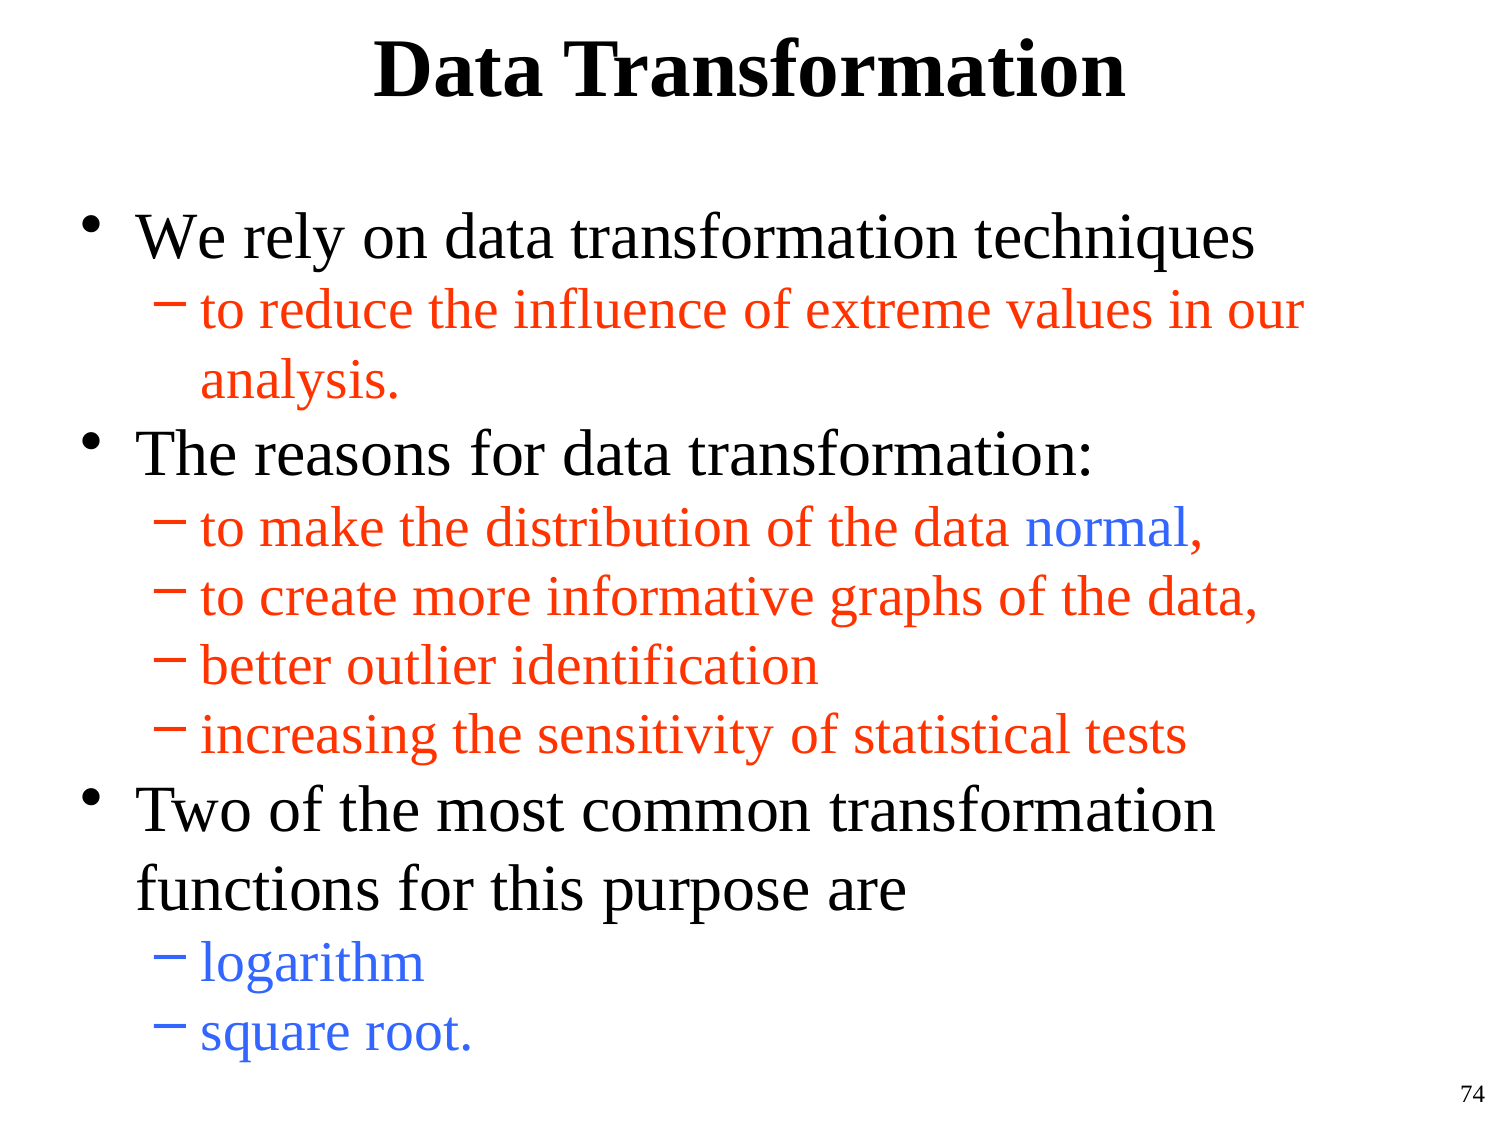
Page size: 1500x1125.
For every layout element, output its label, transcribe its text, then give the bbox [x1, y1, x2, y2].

slide_number 74 [1186, 1069, 1500, 1125]
title Data Transformation [0, 0, 1500, 126]
list We rely on data transformation techniques to reduce the influence of extreme values in our analysis. The reasons for data transformation: to make the distribution of the data normal, to create more informative graphs of the data, better outlier identification increasing the sensitivity of statistical tests Two of the most common transformation functions for this purpose are logarithm square root. [64, 184, 1436, 1071]
